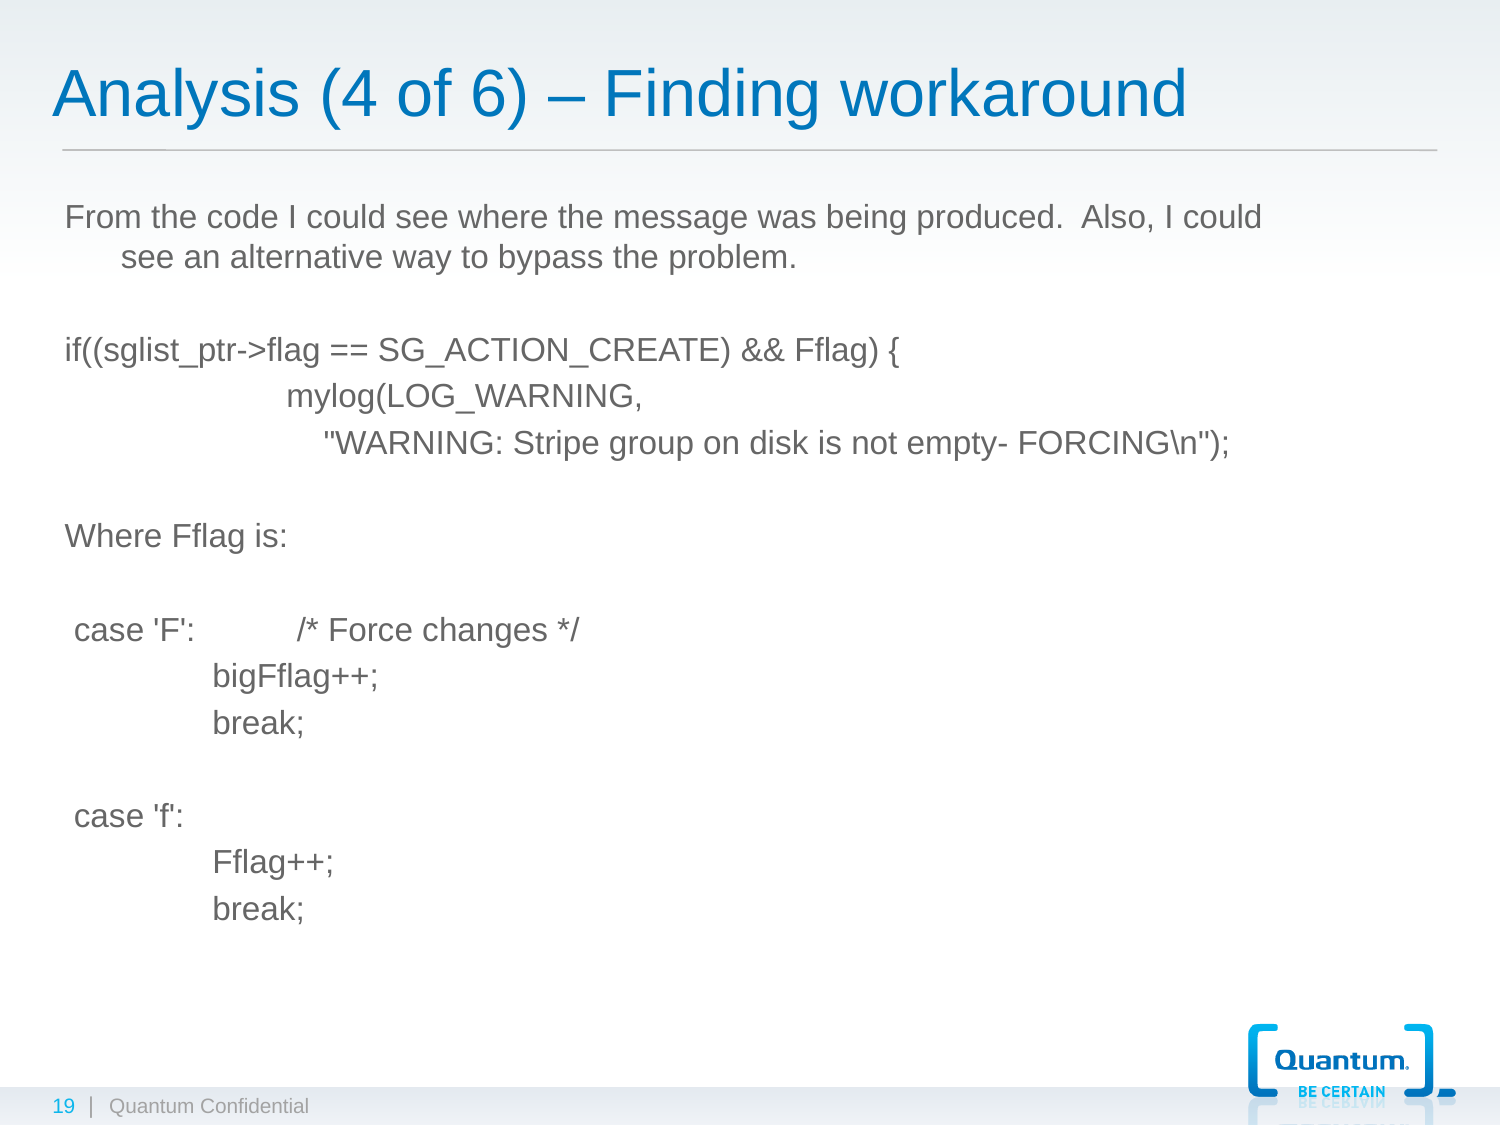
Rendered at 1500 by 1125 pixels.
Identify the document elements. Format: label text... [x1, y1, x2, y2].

picture [1240, 1012, 1463, 1125]
list From the code I could see where the message was being produced. Also, I could see an alternative way to bypass the problem. if((sglist_ptr->flag == SG_ACTION_CREATE) && Fflag) { mylog(LOG_WARNING, "WARNING: Stripe group on disk is not empty- FORCING\n"); Where Fflag is: case 'F': /* Force changes */ bigFflag++; break; case 'f': Fflag++; break; [49, 187, 1288, 1013]
title Analysis (4 of 6) – Finding workaround [37, 37, 1313, 143]
slide_number 19 [37, 1085, 114, 1125]
